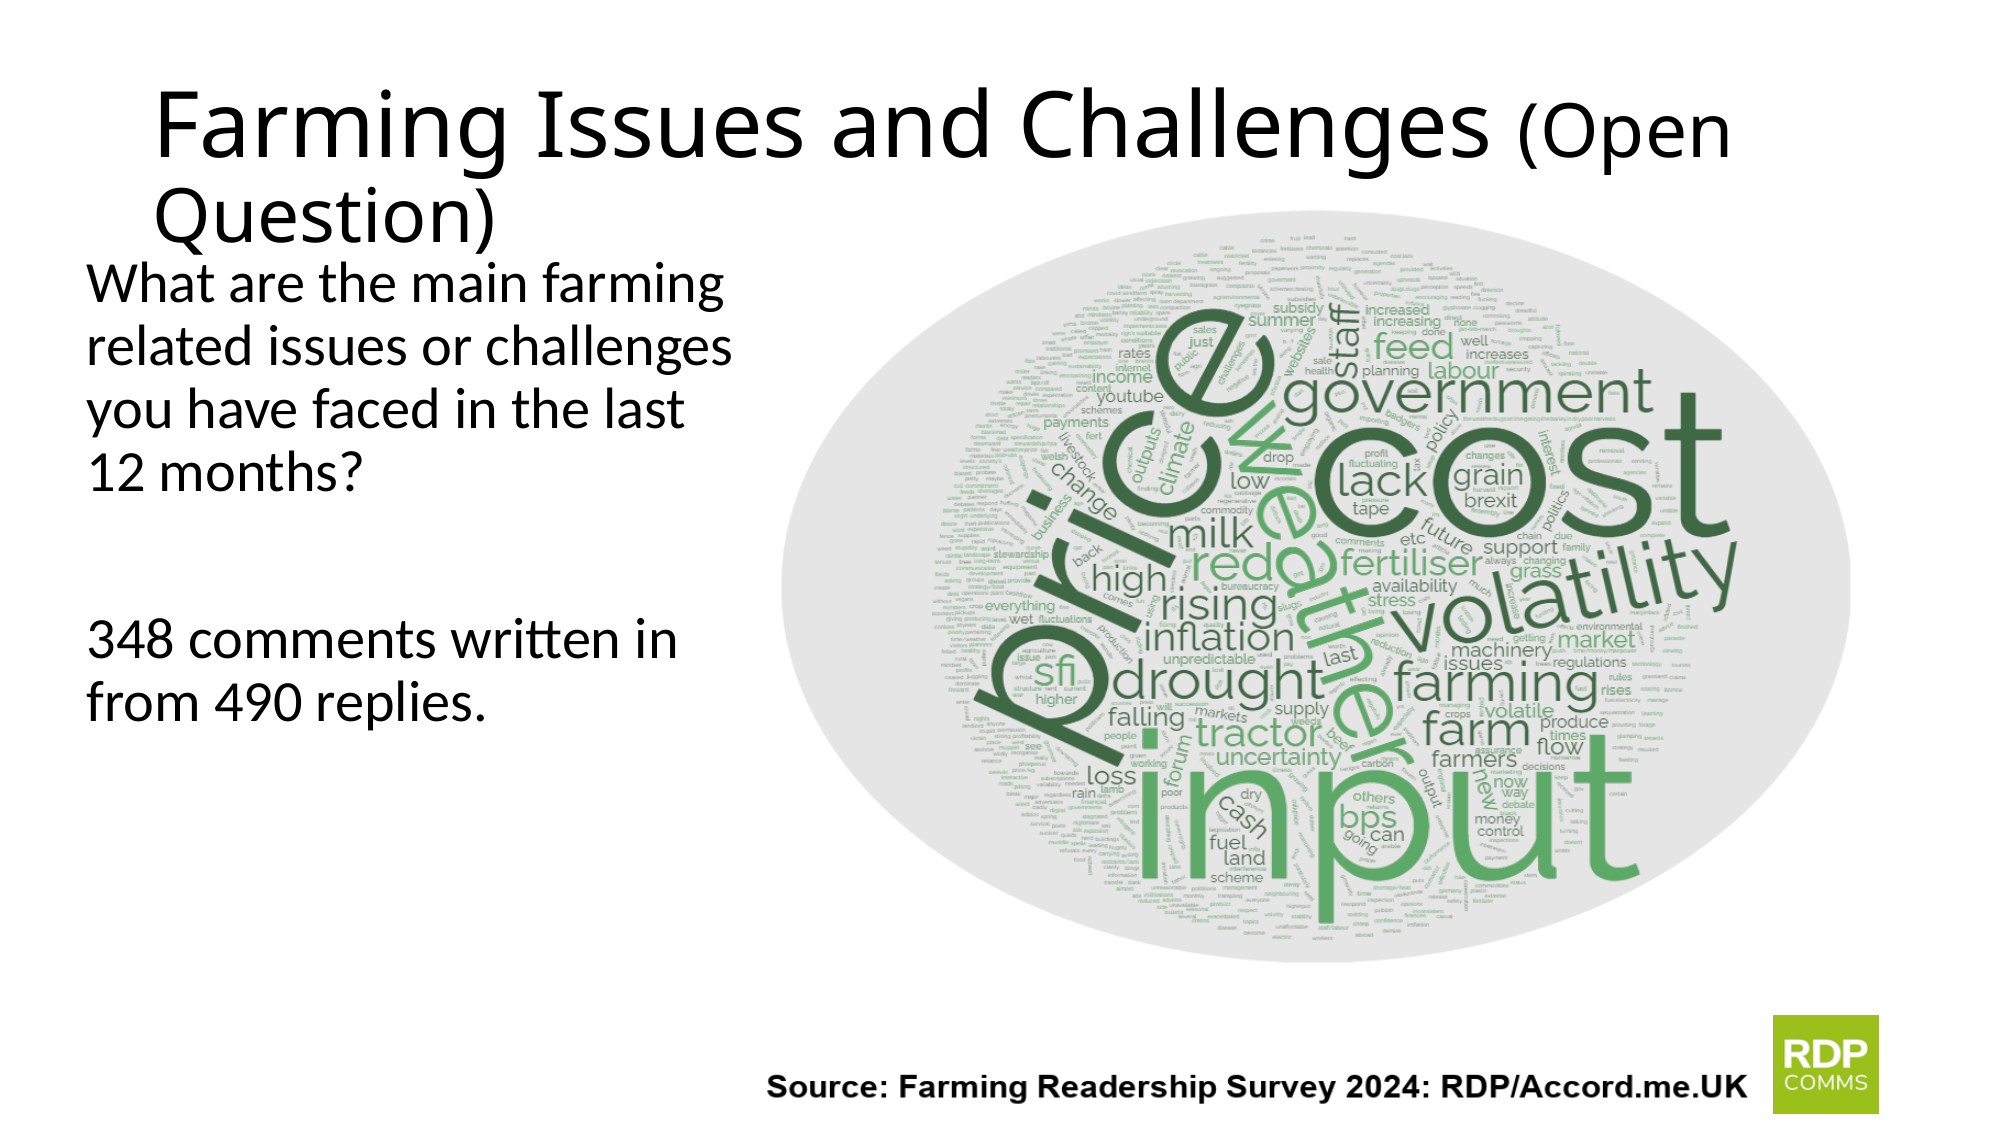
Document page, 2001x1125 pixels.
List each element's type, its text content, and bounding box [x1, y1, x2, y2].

picture [753, 59, 1879, 1114]
list What are the main farming related issues or challenges you have faced in the last 12 months? 348 comments written in from 490 replies. [71, 244, 753, 957]
title Farming Issues and Challenges (Open Question) [137, 59, 753, 244]
